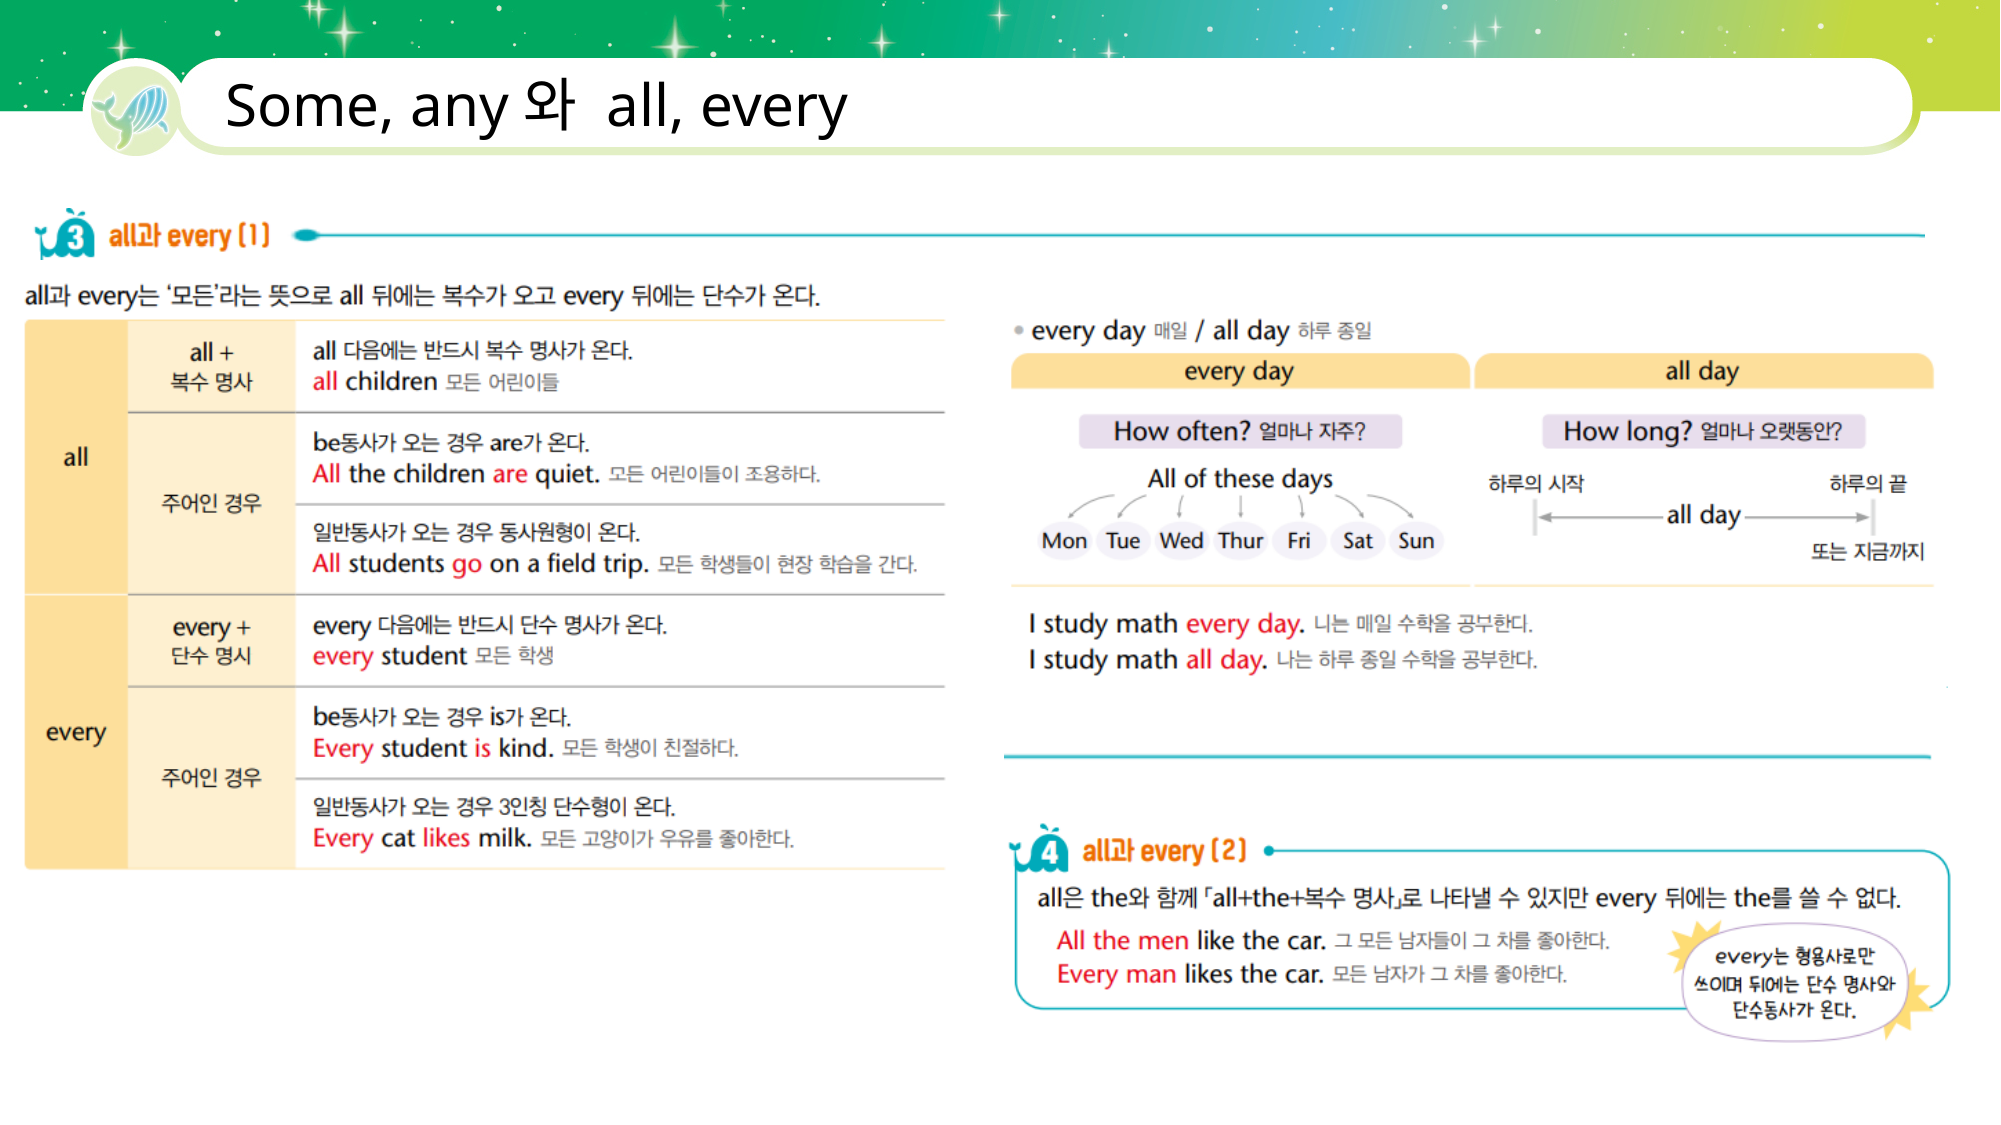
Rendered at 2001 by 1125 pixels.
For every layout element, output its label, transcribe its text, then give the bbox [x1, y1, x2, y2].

picture [0, 0, 2000, 1125]
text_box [999, 822, 1960, 1084]
title Some, any와 all, every [210, 54, 1915, 162]
